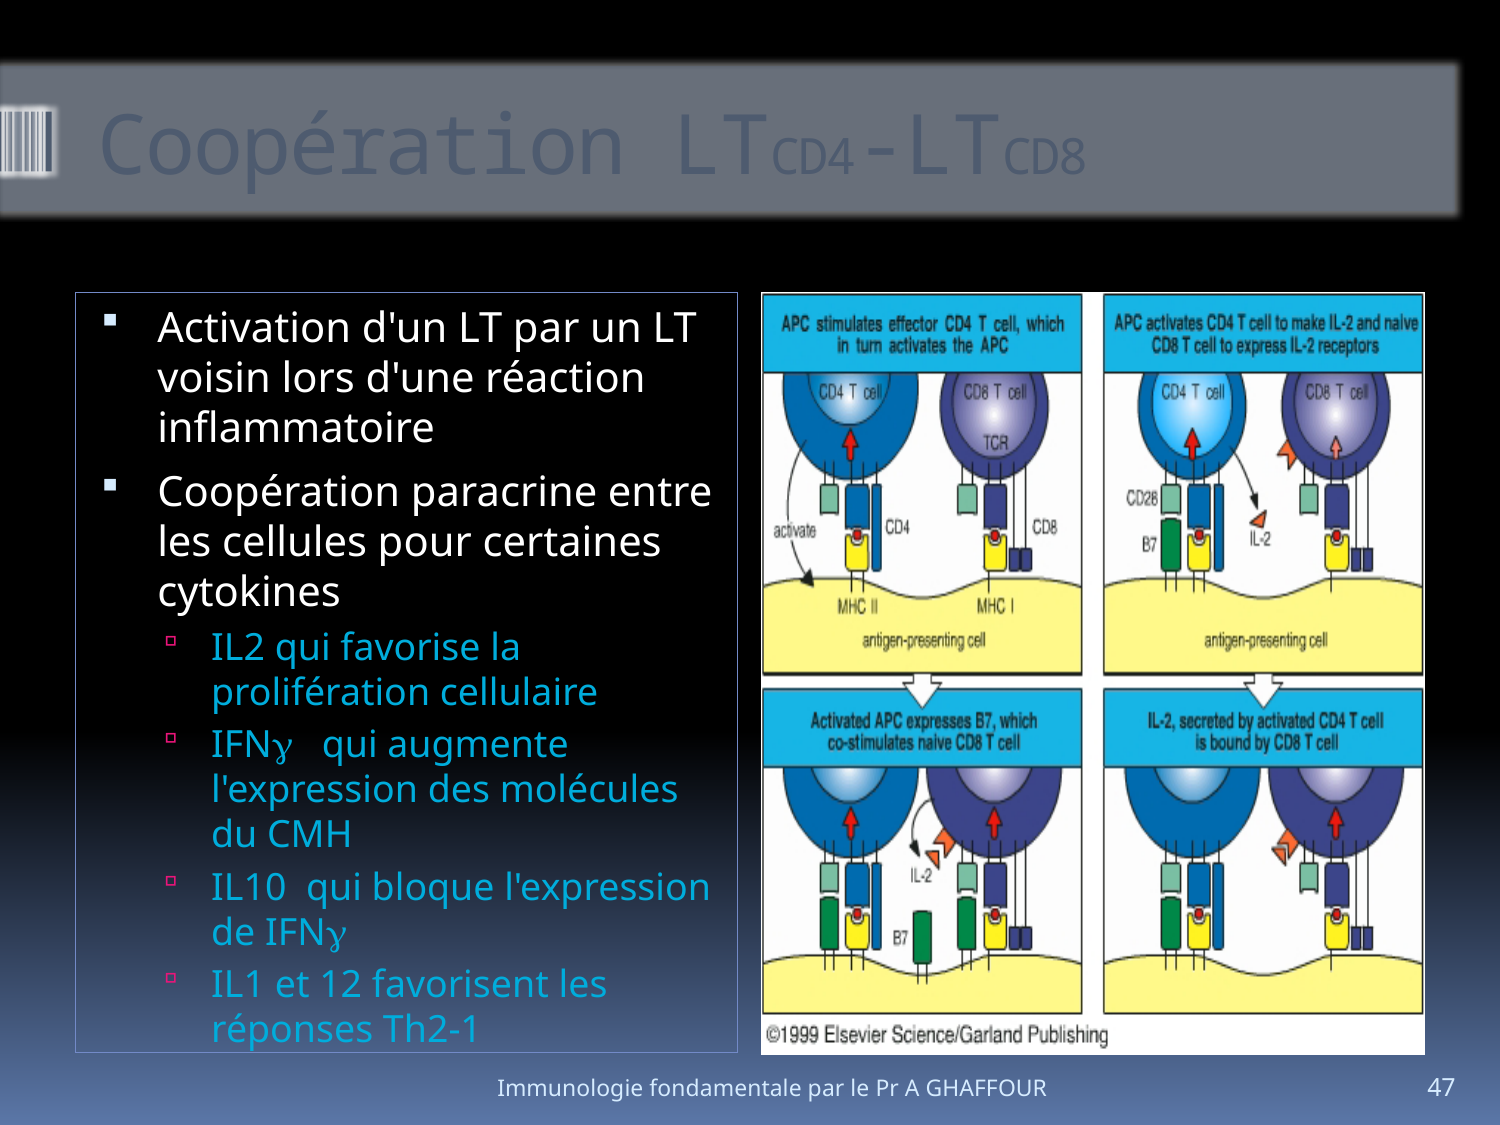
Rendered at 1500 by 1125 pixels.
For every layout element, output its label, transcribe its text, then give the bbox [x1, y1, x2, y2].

title Coopération LTCD4-LTCD8 [82, 83, 1358, 234]
footer Immunologie fondamentale par le Pr A GHAFFOUR [150, 1052, 1063, 1113]
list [761, 292, 1426, 1056]
list Activation d'un LT par un LT voisin lors d'une réaction inflammatoire Coopération paracrine entre les cellules pour certaines cytokines IL2 qui favorise la prolifération cellulaire IFNg qui augmente l'expression des molécules du CMH IL10 qui bloque l'expression de IFNg IL1 et 12 favorisent les réponses Th2-1 [75, 292, 738, 1053]
slide_number 47 [1412, 1052, 1488, 1113]
